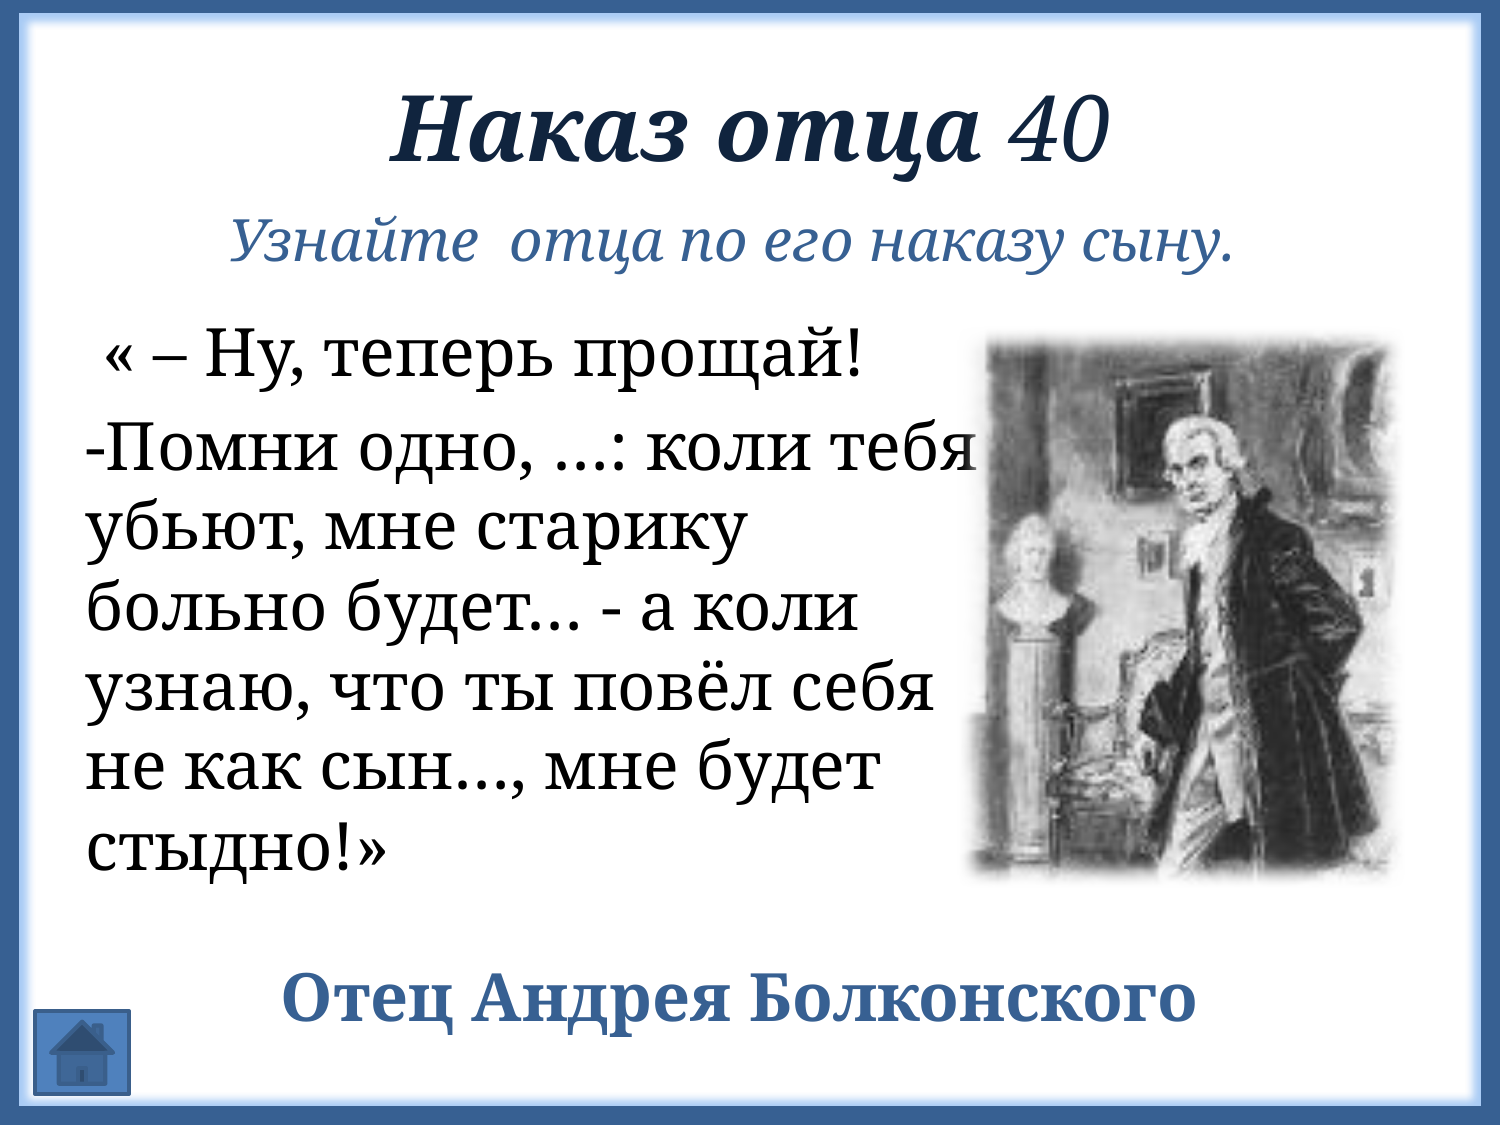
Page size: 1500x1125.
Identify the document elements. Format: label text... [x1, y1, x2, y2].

list « – Ну, теперь прощай! -Помни одно, …: коли тебя убьют, мне старику больно будет… - а коли узнаю, что ты повёл себя не как сын…, мне будет стыдно!» [70, 355, 953, 893]
text_box Отец Андрея Болконского [265, 947, 1274, 1094]
text_box Узнайте отца по его наказу сыну. [64, 196, 1400, 355]
picture [957, 325, 1405, 889]
title Наказ отца 40 [76, 30, 1427, 219]
text_box [33, 1009, 131, 1096]
